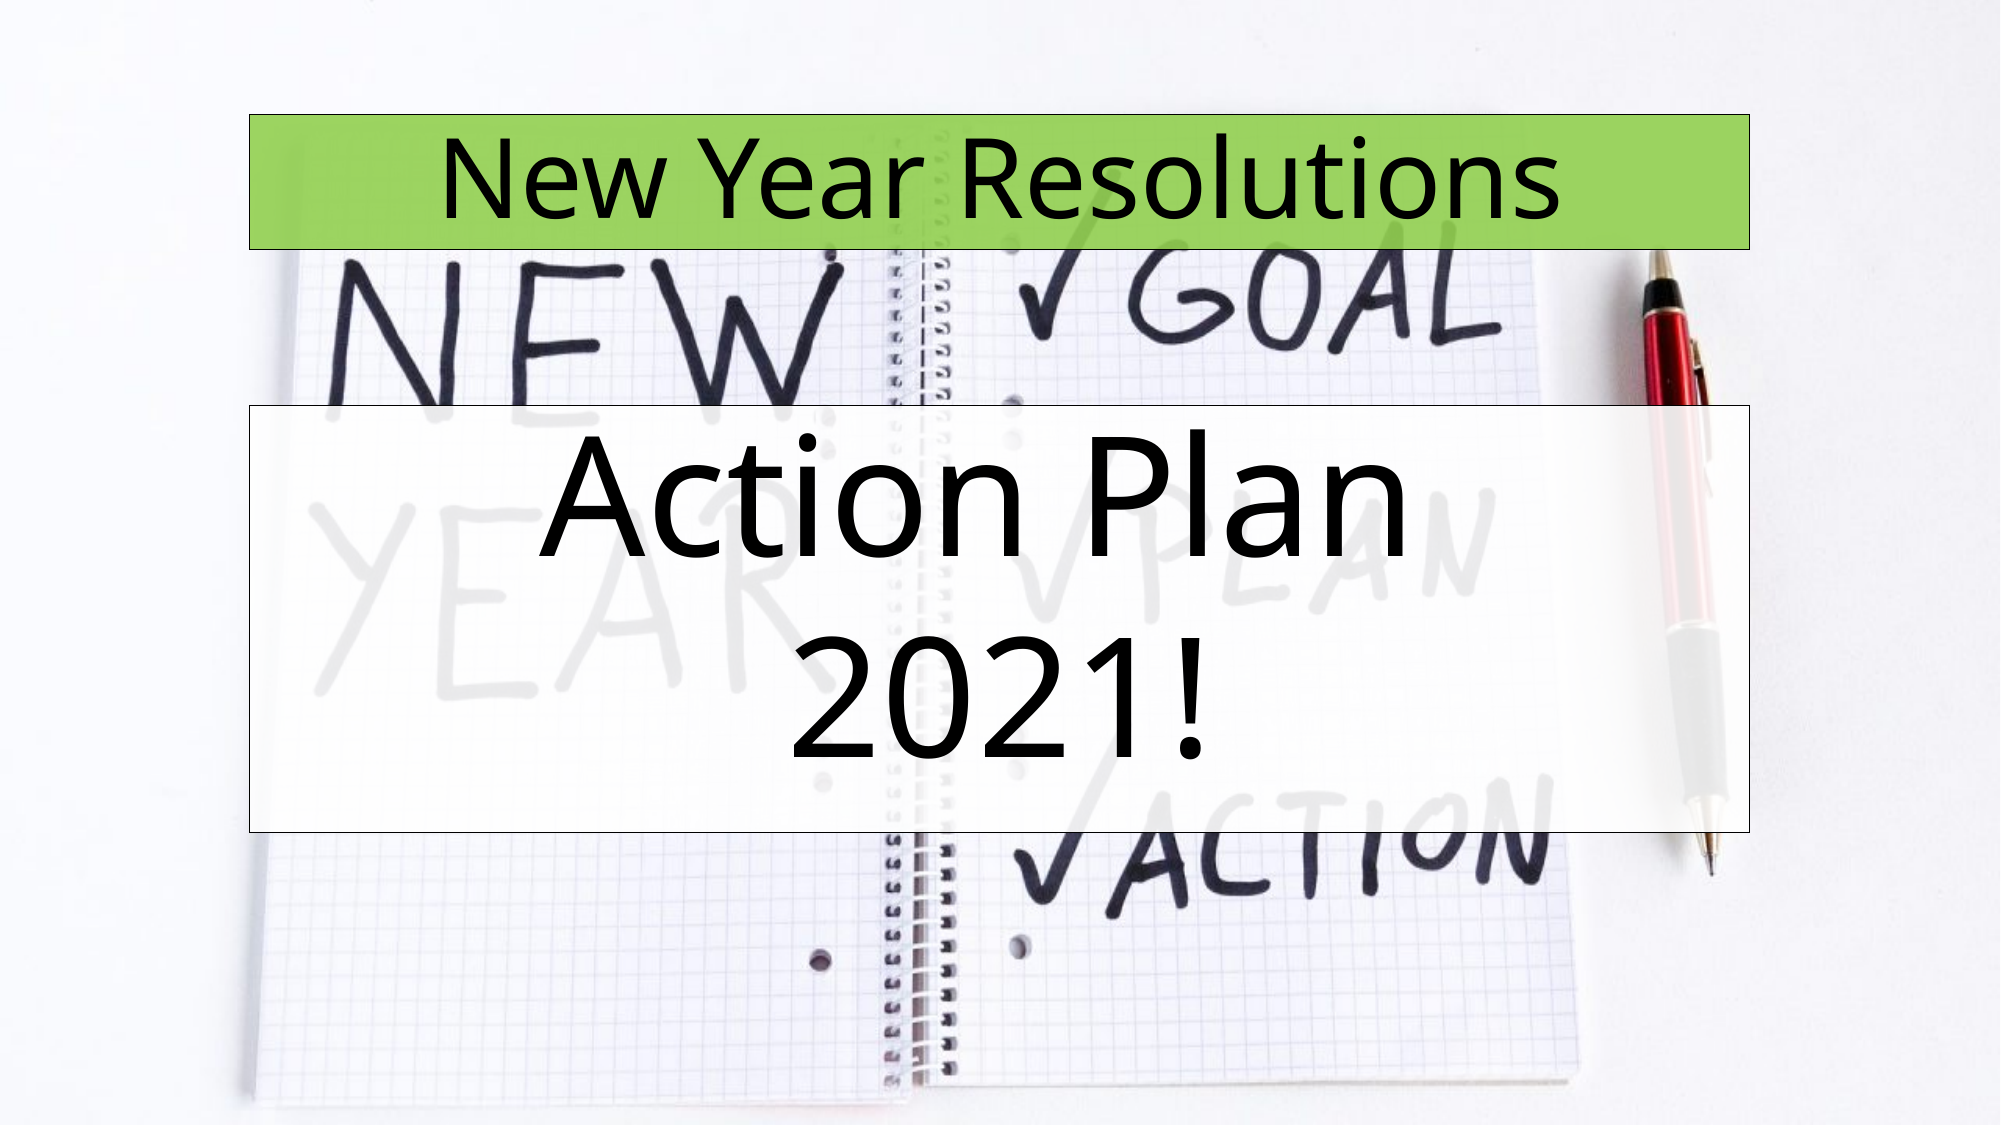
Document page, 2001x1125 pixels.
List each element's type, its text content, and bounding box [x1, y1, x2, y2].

subtitle Action Plan 2021! [249, 405, 1750, 833]
title New Year Resolutions [249, 114, 1750, 250]
picture [0, 0, 2001, 1125]
